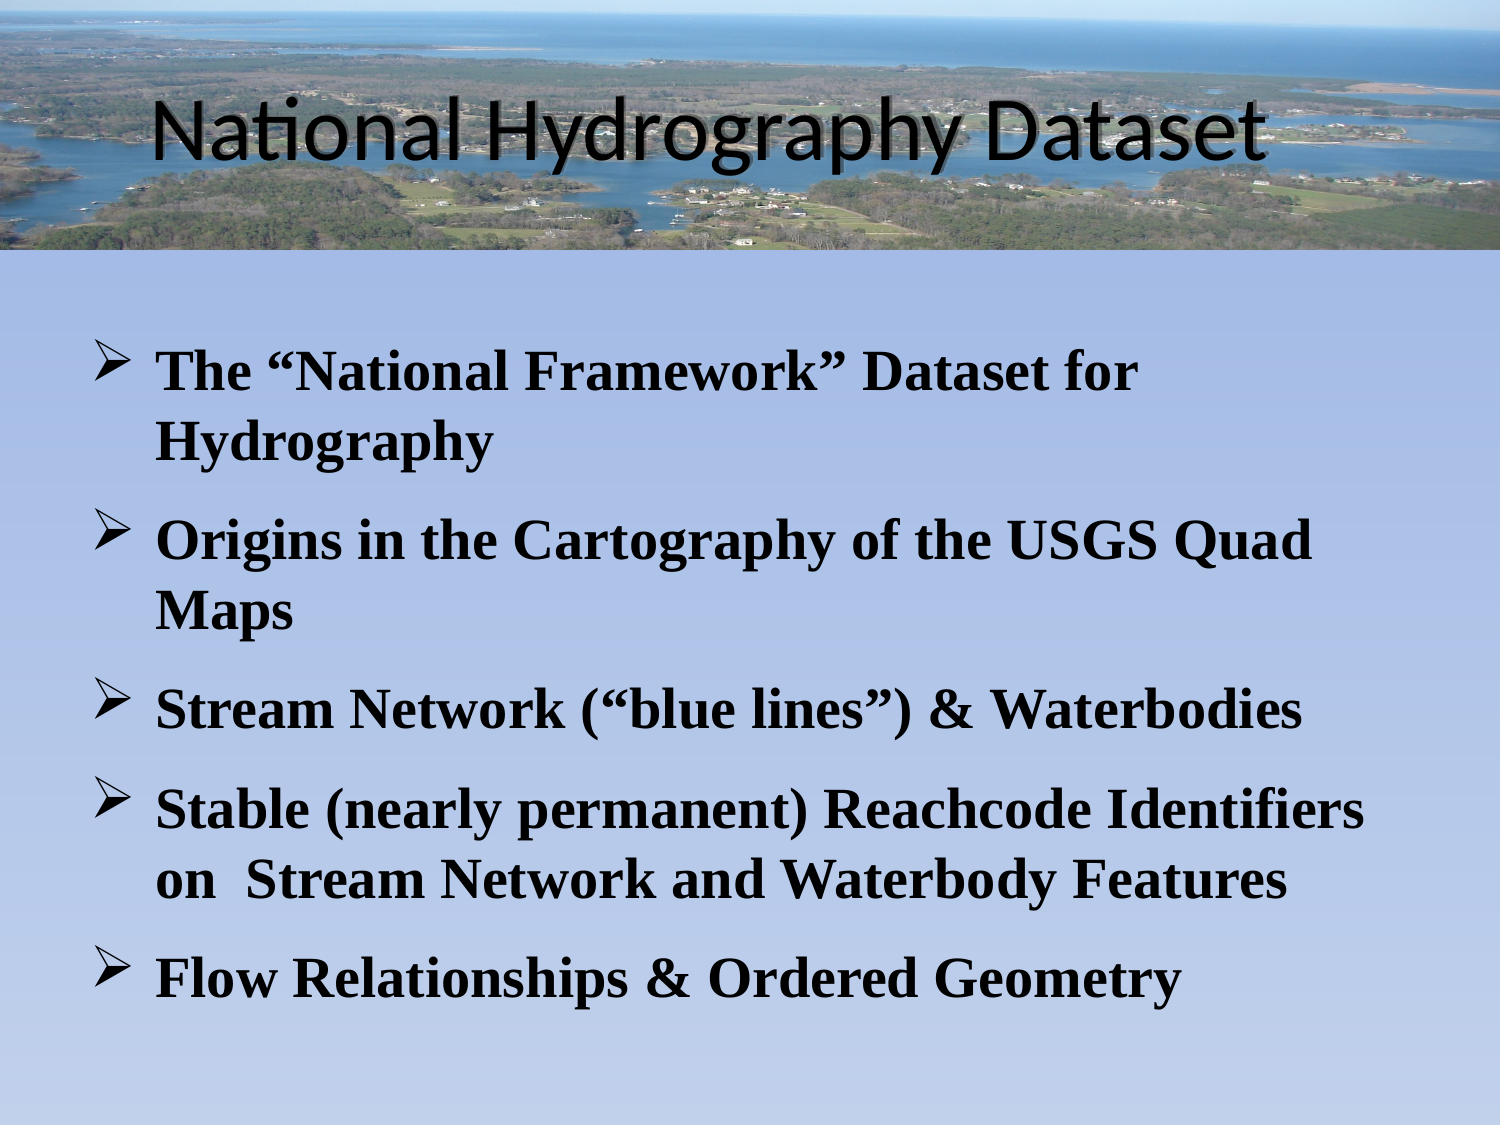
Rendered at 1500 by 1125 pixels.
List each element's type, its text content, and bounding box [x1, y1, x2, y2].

picture [0, 0, 1500, 251]
text_box The “National Framework” Dataset for Hydrography Origins in the Cartography of the USGS Quad Maps Stream Network (“blue lines”) & Waterbodies Stable (nearly permanent) Reachcode Identifiers on Stream Network and Waterbody Features Flow Relationships & Ordered Geometry [74, 324, 1425, 1087]
